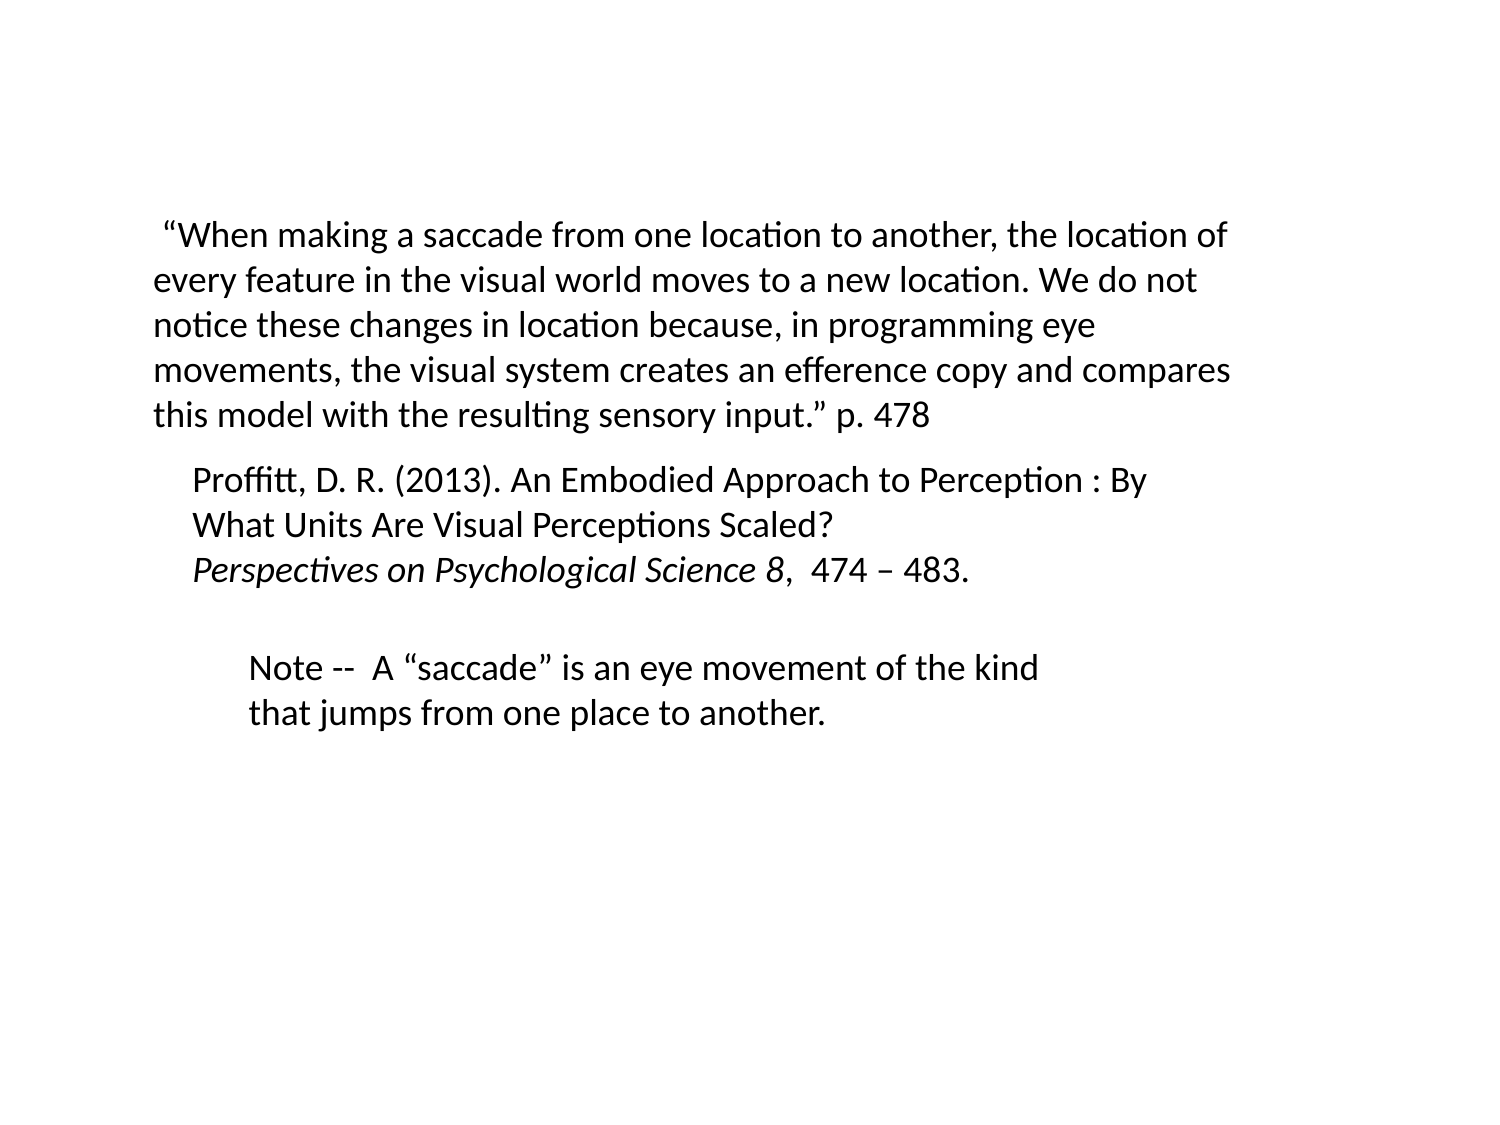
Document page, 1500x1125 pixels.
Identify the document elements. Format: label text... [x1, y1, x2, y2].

text_box Note -- A “saccade” is an eye movement of the kind that jumps from one place to another. [233, 635, 1093, 740]
text_box “When making a saccade from one location to another, the location of every feature in the visual world moves to a new location. We do not notice these changes in location because, in programming eye movements, the visual system creates an efference copy and compares this model with the resulting sensory input.” p. 478 [138, 203, 1297, 443]
text_box Proffitt, D. R. (2013). An Embodied Approach to Perception : By What Units Are Visual Perceptions Scaled? Perspectives on Psychological Science 8, 474 – 483. [177, 448, 1190, 598]
